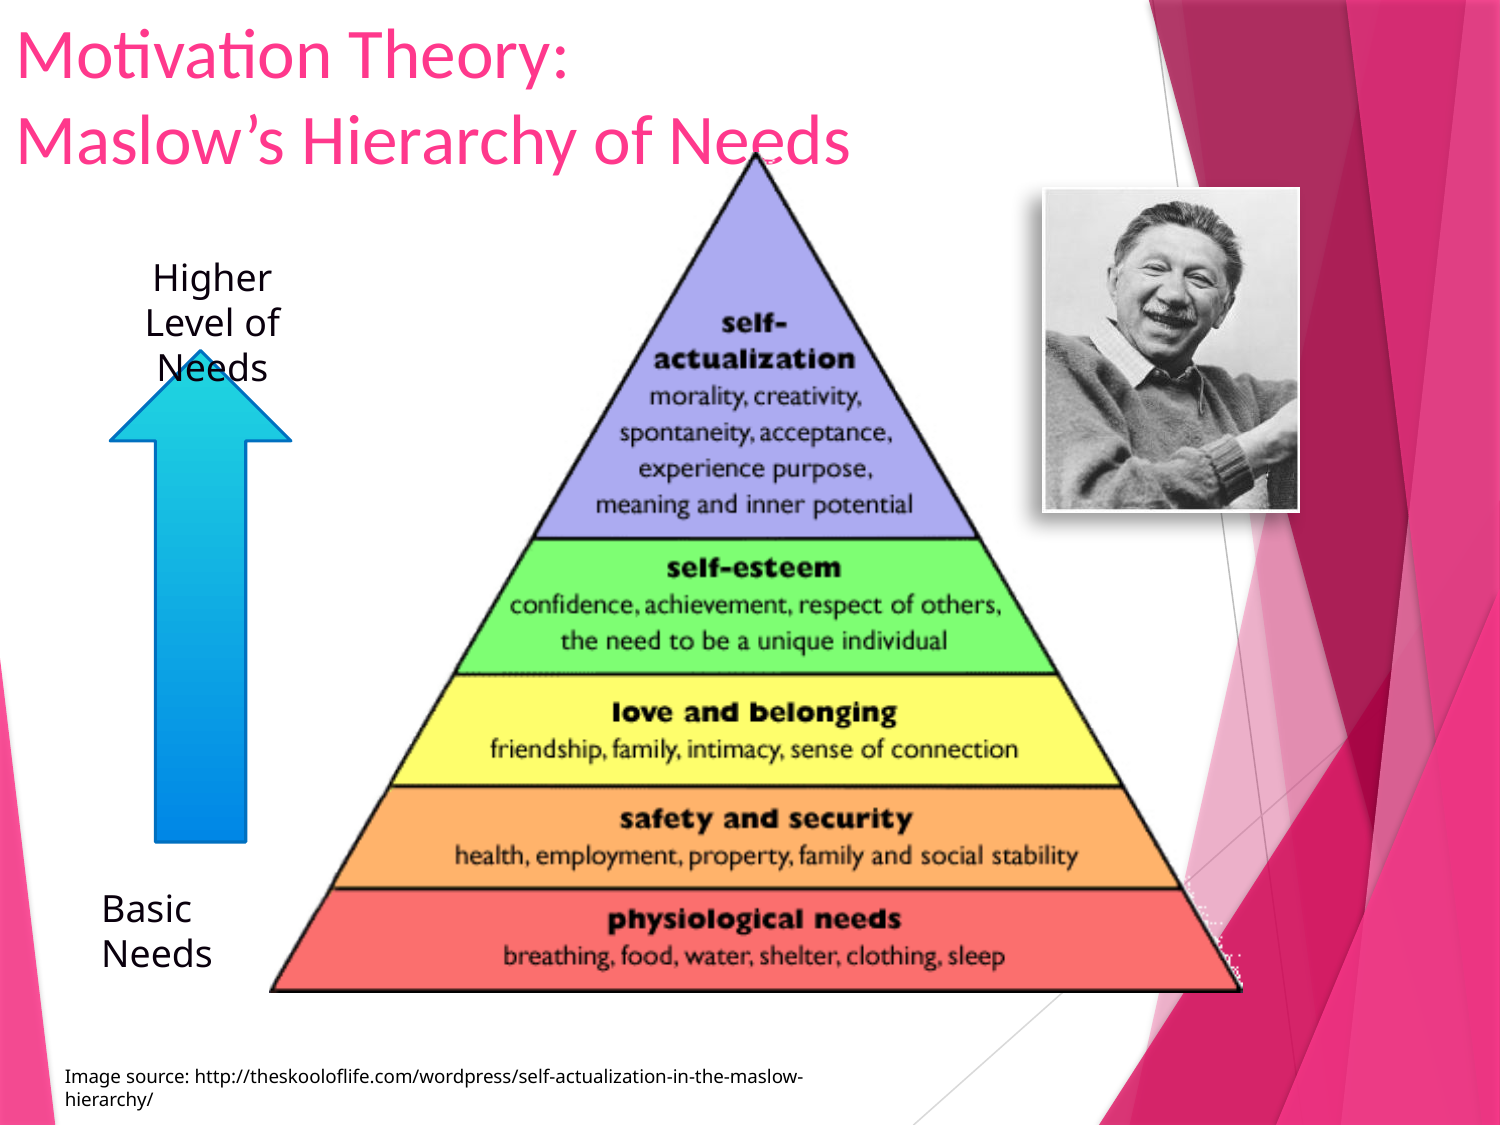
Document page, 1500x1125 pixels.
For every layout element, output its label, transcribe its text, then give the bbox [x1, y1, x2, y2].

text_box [49, 151, 1244, 1095]
picture [1042, 186, 1300, 514]
title Motivation Theory: Maslow’s Hierarchy of Needs [0, 0, 1450, 188]
